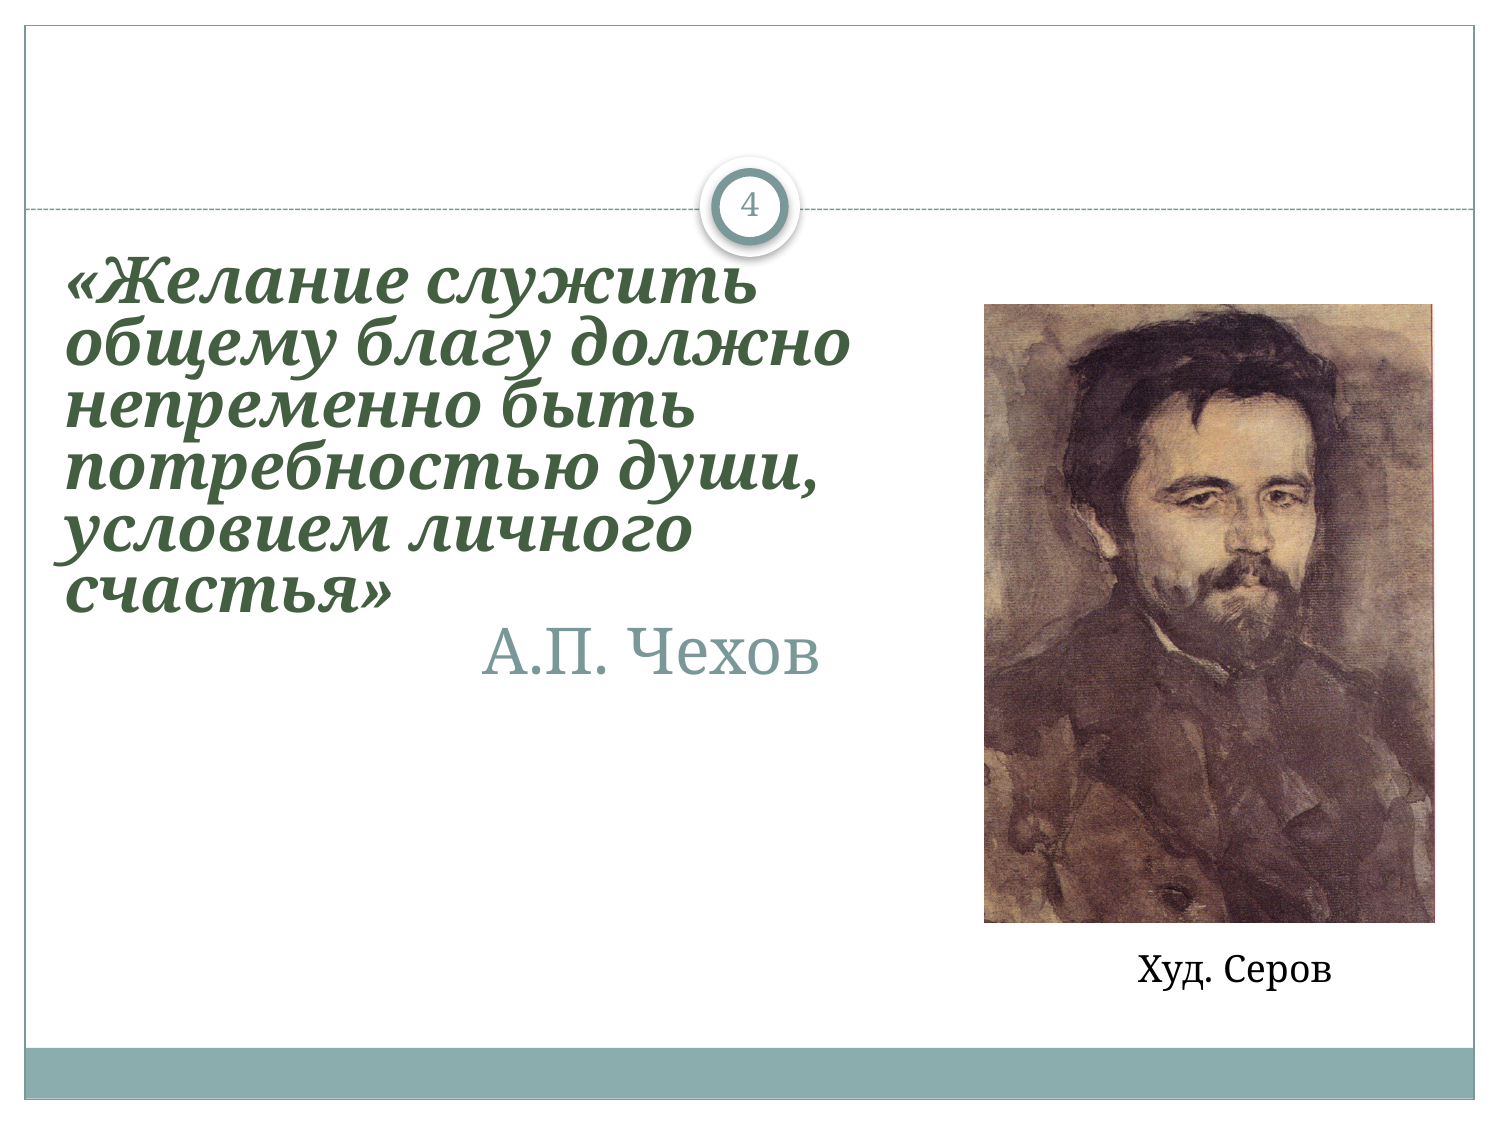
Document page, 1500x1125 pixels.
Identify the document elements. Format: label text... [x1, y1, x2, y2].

picture [984, 304, 1435, 924]
slide_number 4 [712, 169, 788, 243]
footer [50, 1051, 638, 1112]
text_box Худ. Серов [1123, 937, 1348, 998]
title «Желание служить общему благу должно непременно быть потребностью души, условием личного счастья» А.П. Чехов [49, 234, 926, 1020]
